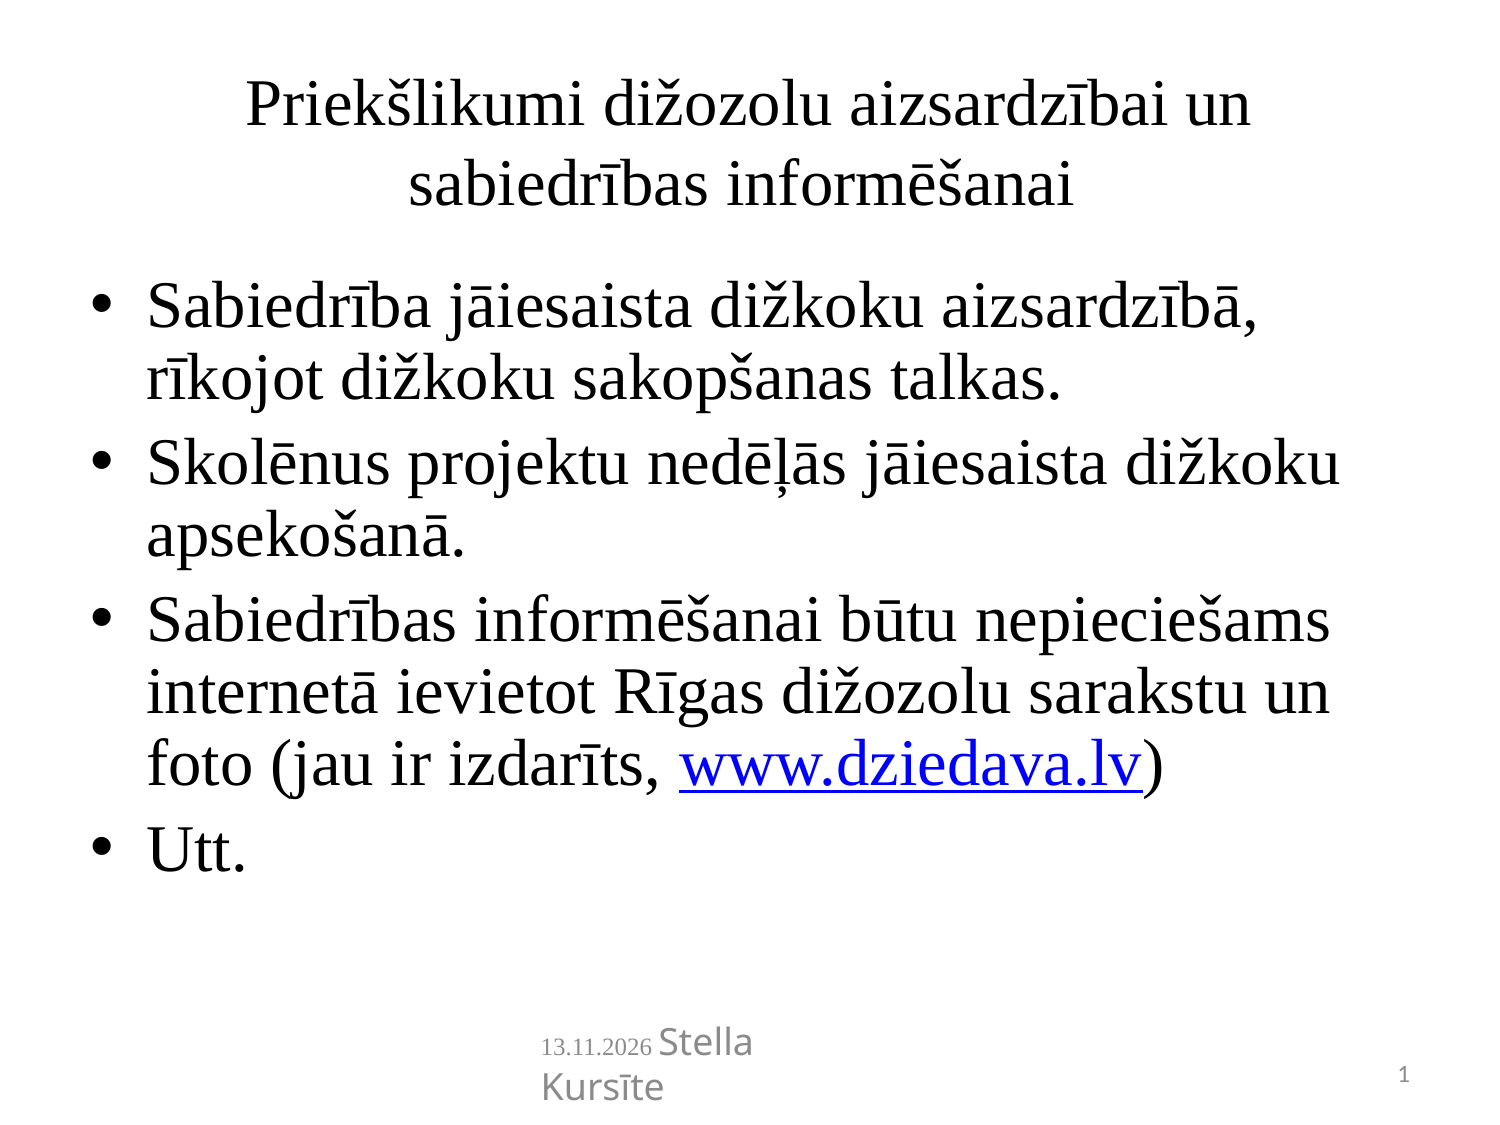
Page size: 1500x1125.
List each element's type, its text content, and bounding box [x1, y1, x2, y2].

title Priekšlikumi dižozolu aizsardzībai un sabiedrības informēšanai [75, 45, 1425, 233]
slide_number 1 [1074, 1042, 1425, 1103]
list Sabiedrība jāiesaista dižkoku aizsardzībā, rīkojot dižkoku sakopšanas talkas. Skolēnus projektu nedēļās jāiesaista dižkoku apsekošanā. Sabiedrības informēšanai būtu nepieciešams internetā ievietot Rīgas dižozolu sarakstu un foto (jau ir izdarīts, www.dziedava.lv) Utt. [75, 262, 1425, 1005]
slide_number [525, 1034, 875, 1092]
